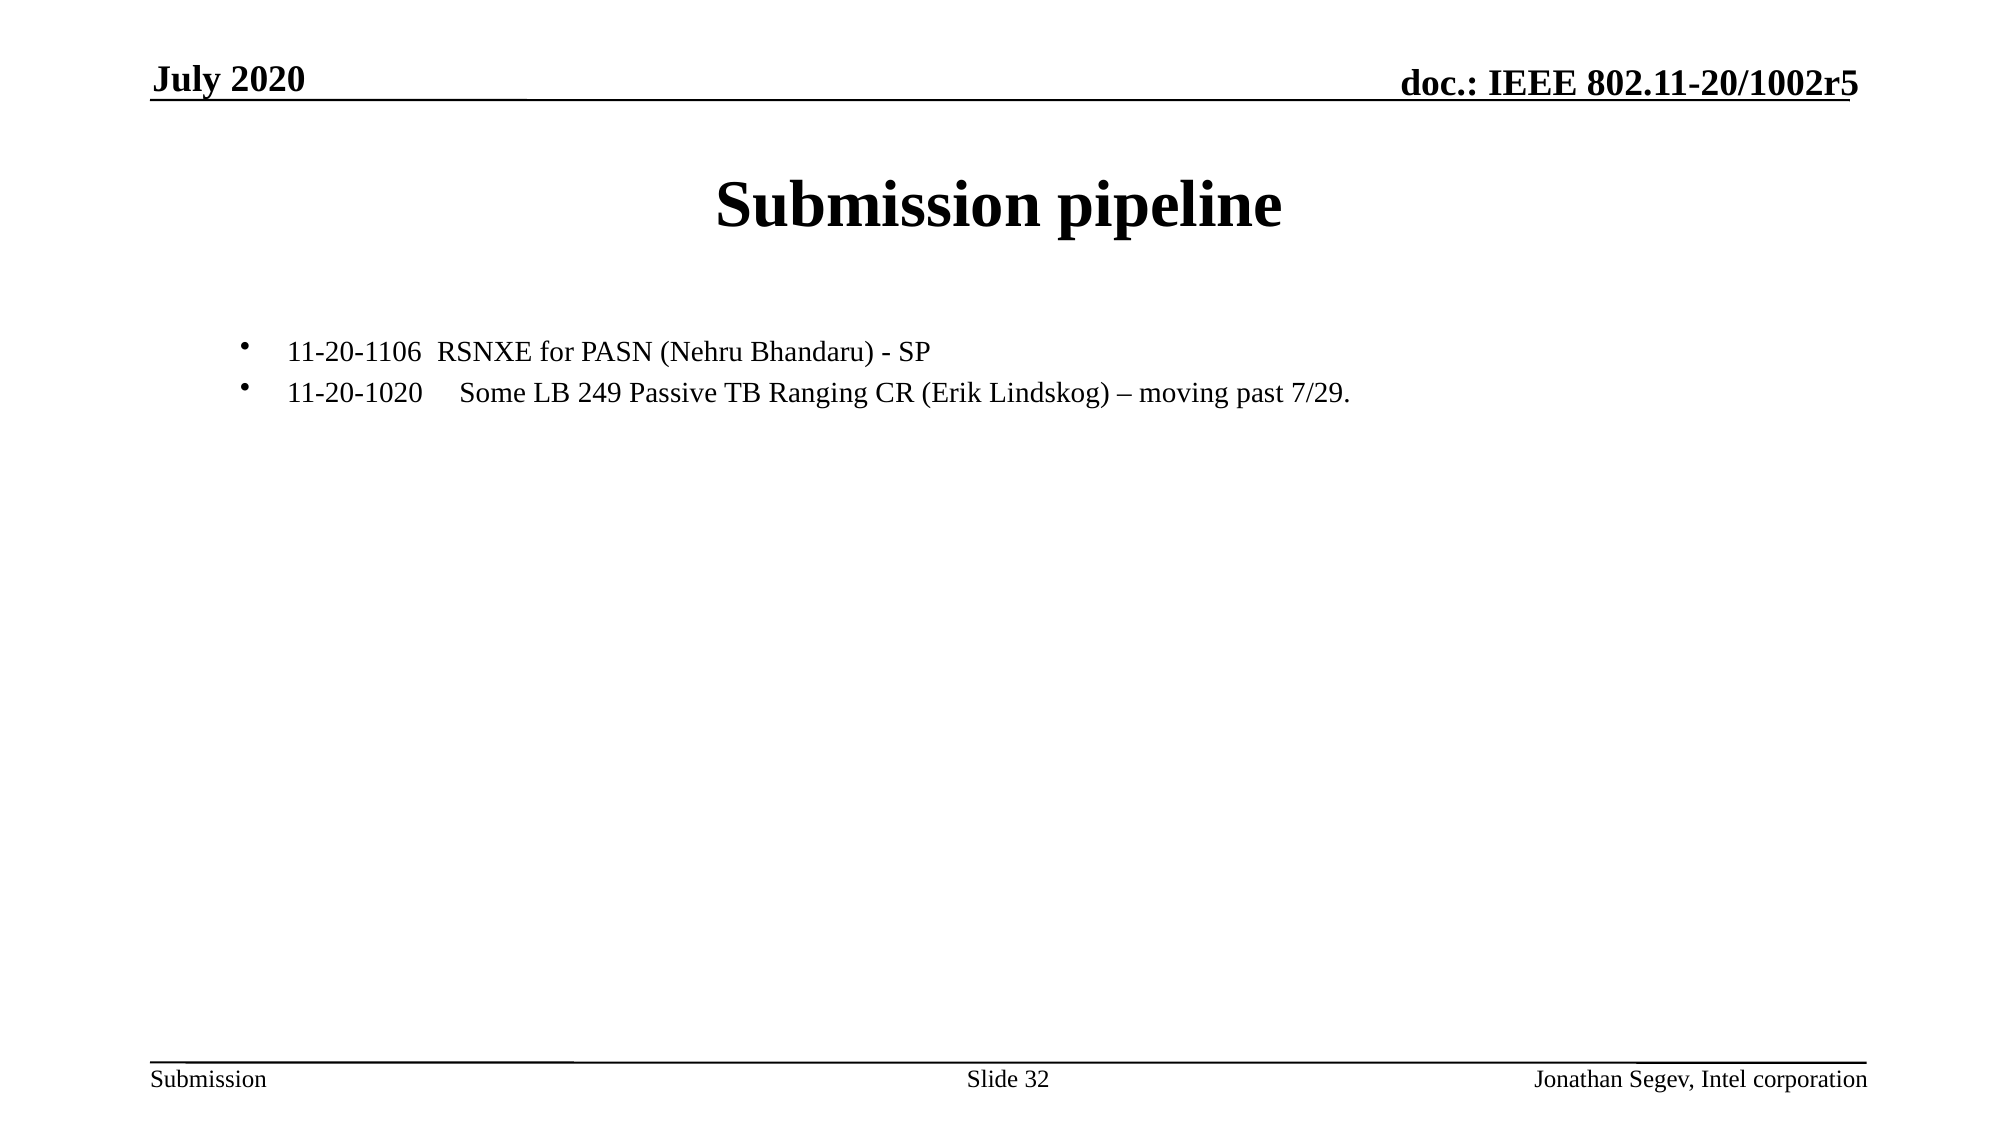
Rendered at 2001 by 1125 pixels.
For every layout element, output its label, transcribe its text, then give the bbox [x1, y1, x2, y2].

title Submission pipeline [149, 112, 1850, 288]
slide_number Slide 32 [950, 1061, 1067, 1123]
footer Jonathan Segev, Intel corporation [1171, 1061, 1869, 1093]
list 11-20-1106 RSNXE for PASN (Nehru Bhandaru) - SP 11-20-1020 Some LB 249 Passive TB Ranging CR (Erik Lindskog) – moving past 7/29. [149, 324, 1850, 1000]
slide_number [152, 54, 563, 100]
